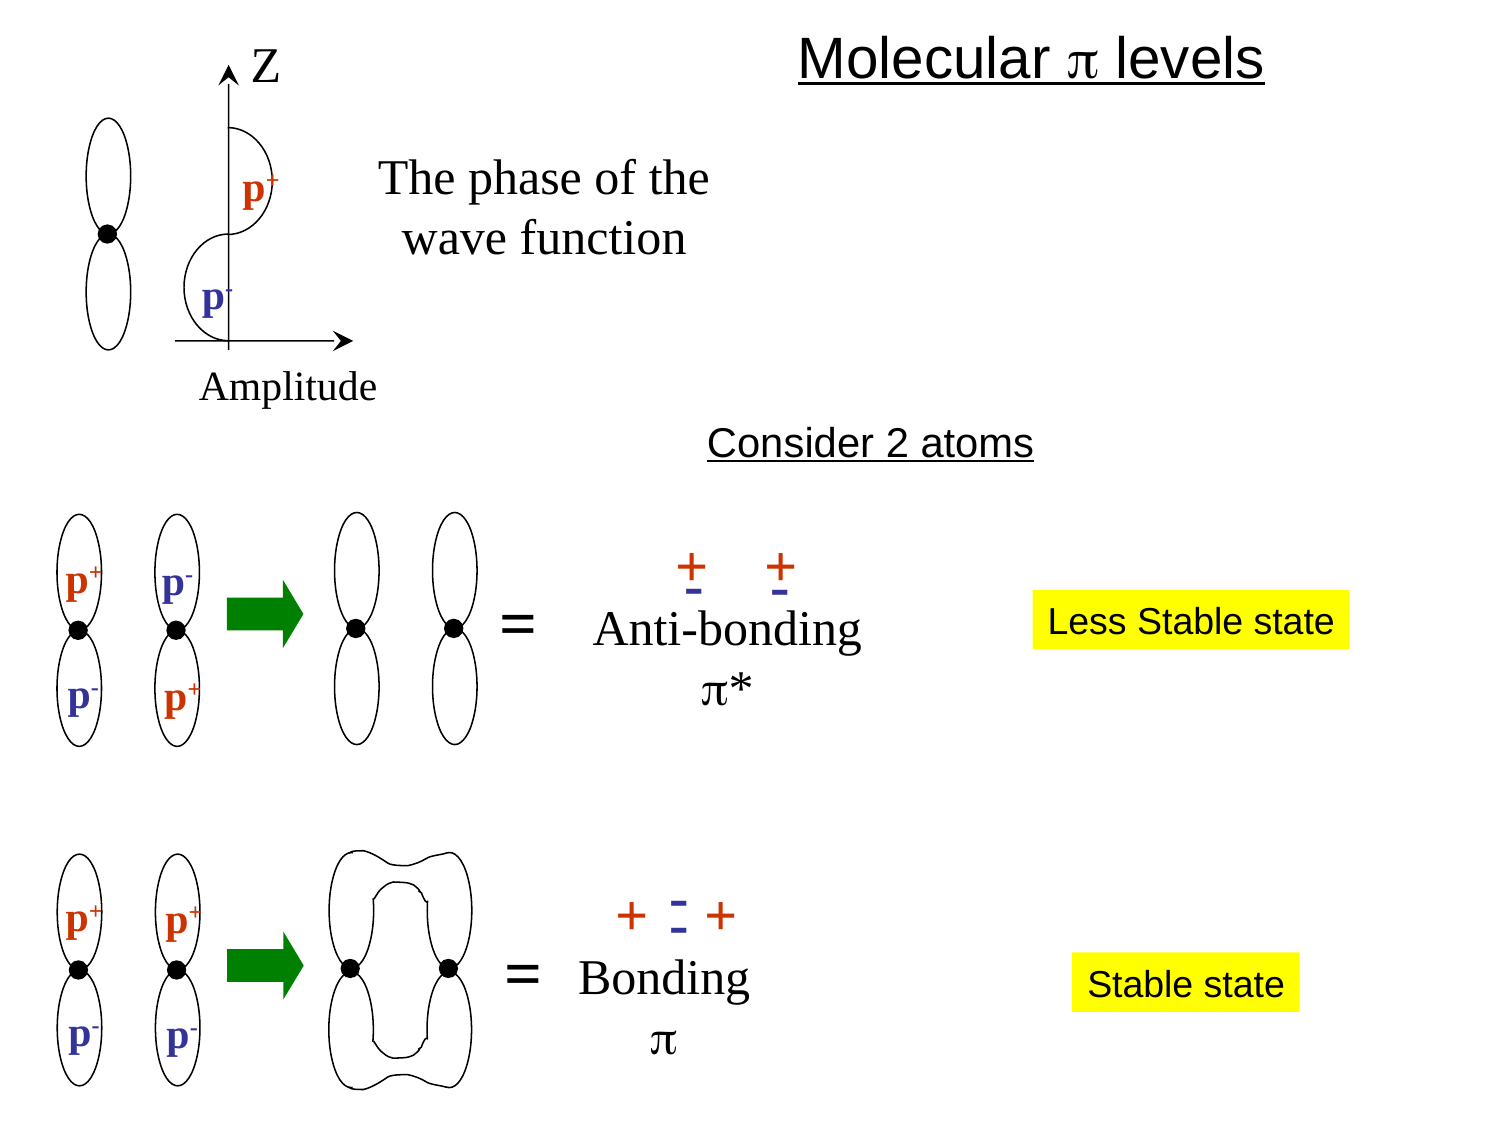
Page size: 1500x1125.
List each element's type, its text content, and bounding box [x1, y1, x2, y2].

text_box Less Stable state [1032, 589, 1348, 650]
text_box Molecular p levels [782, 12, 1280, 98]
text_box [49, 849, 766, 1091]
text_box Stable state [1072, 952, 1300, 1012]
text_box Consider 2 atoms [692, 408, 1050, 474]
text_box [85, 24, 726, 417]
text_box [49, 512, 878, 747]
